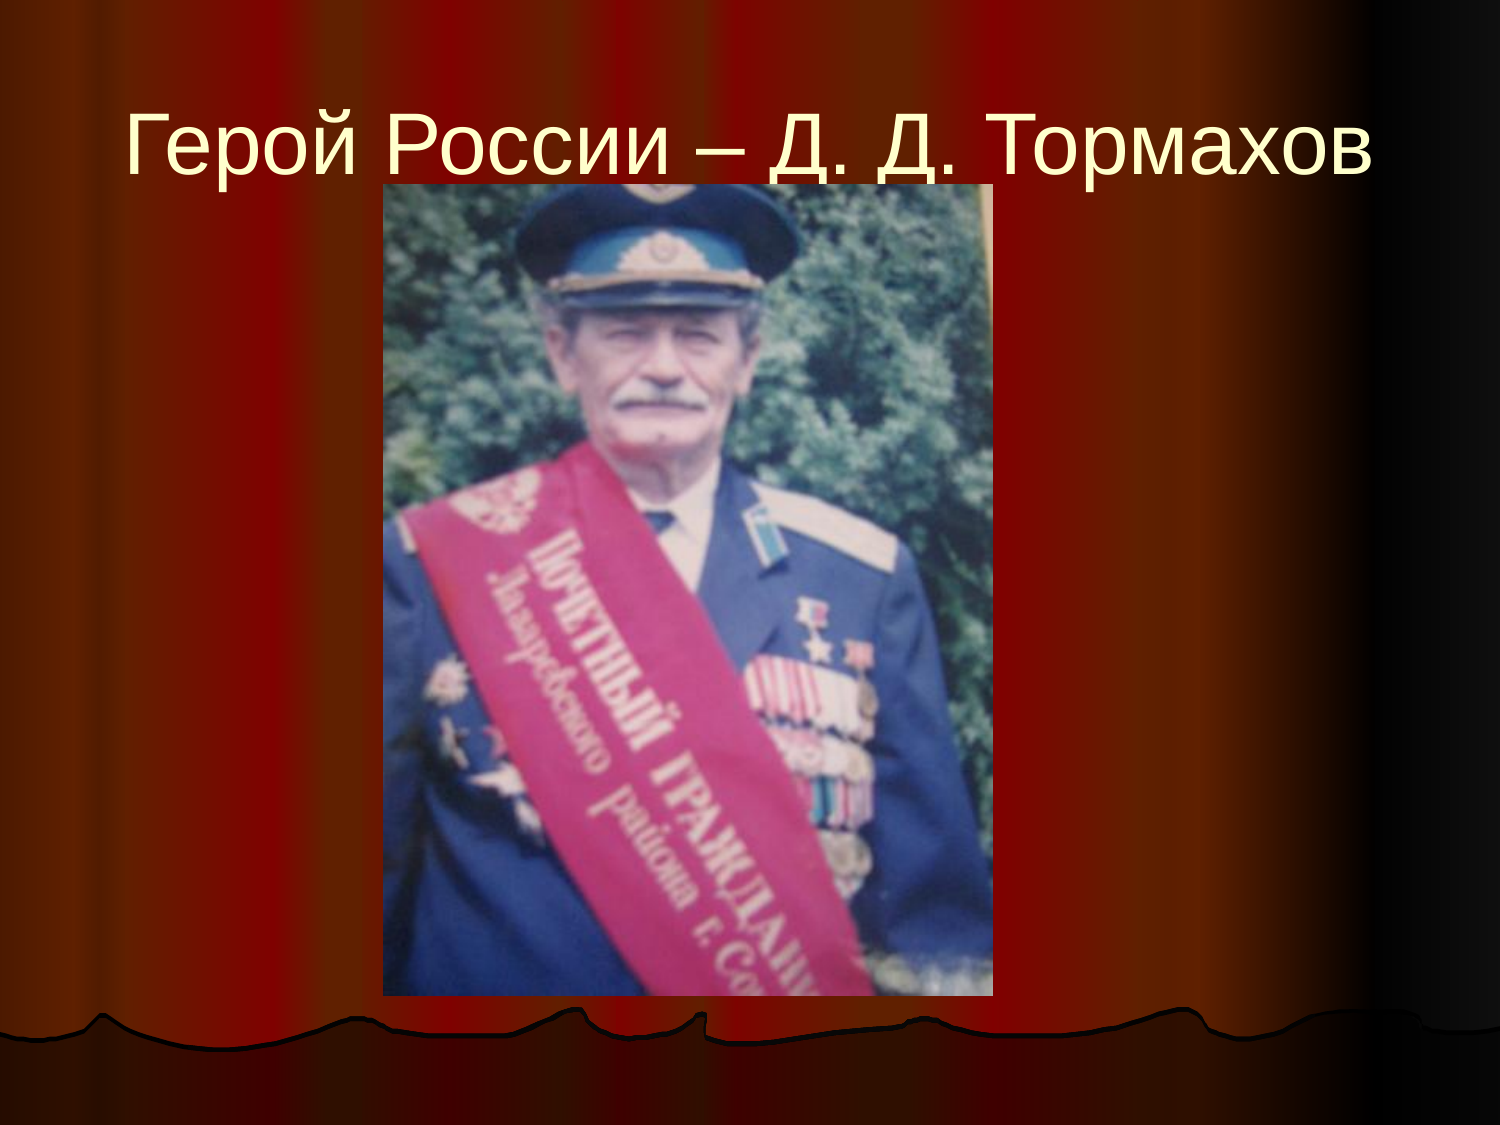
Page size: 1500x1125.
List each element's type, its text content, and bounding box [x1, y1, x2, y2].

title Герой России – Д. Д. Тормахов [74, 45, 1426, 233]
picture [383, 184, 993, 996]
